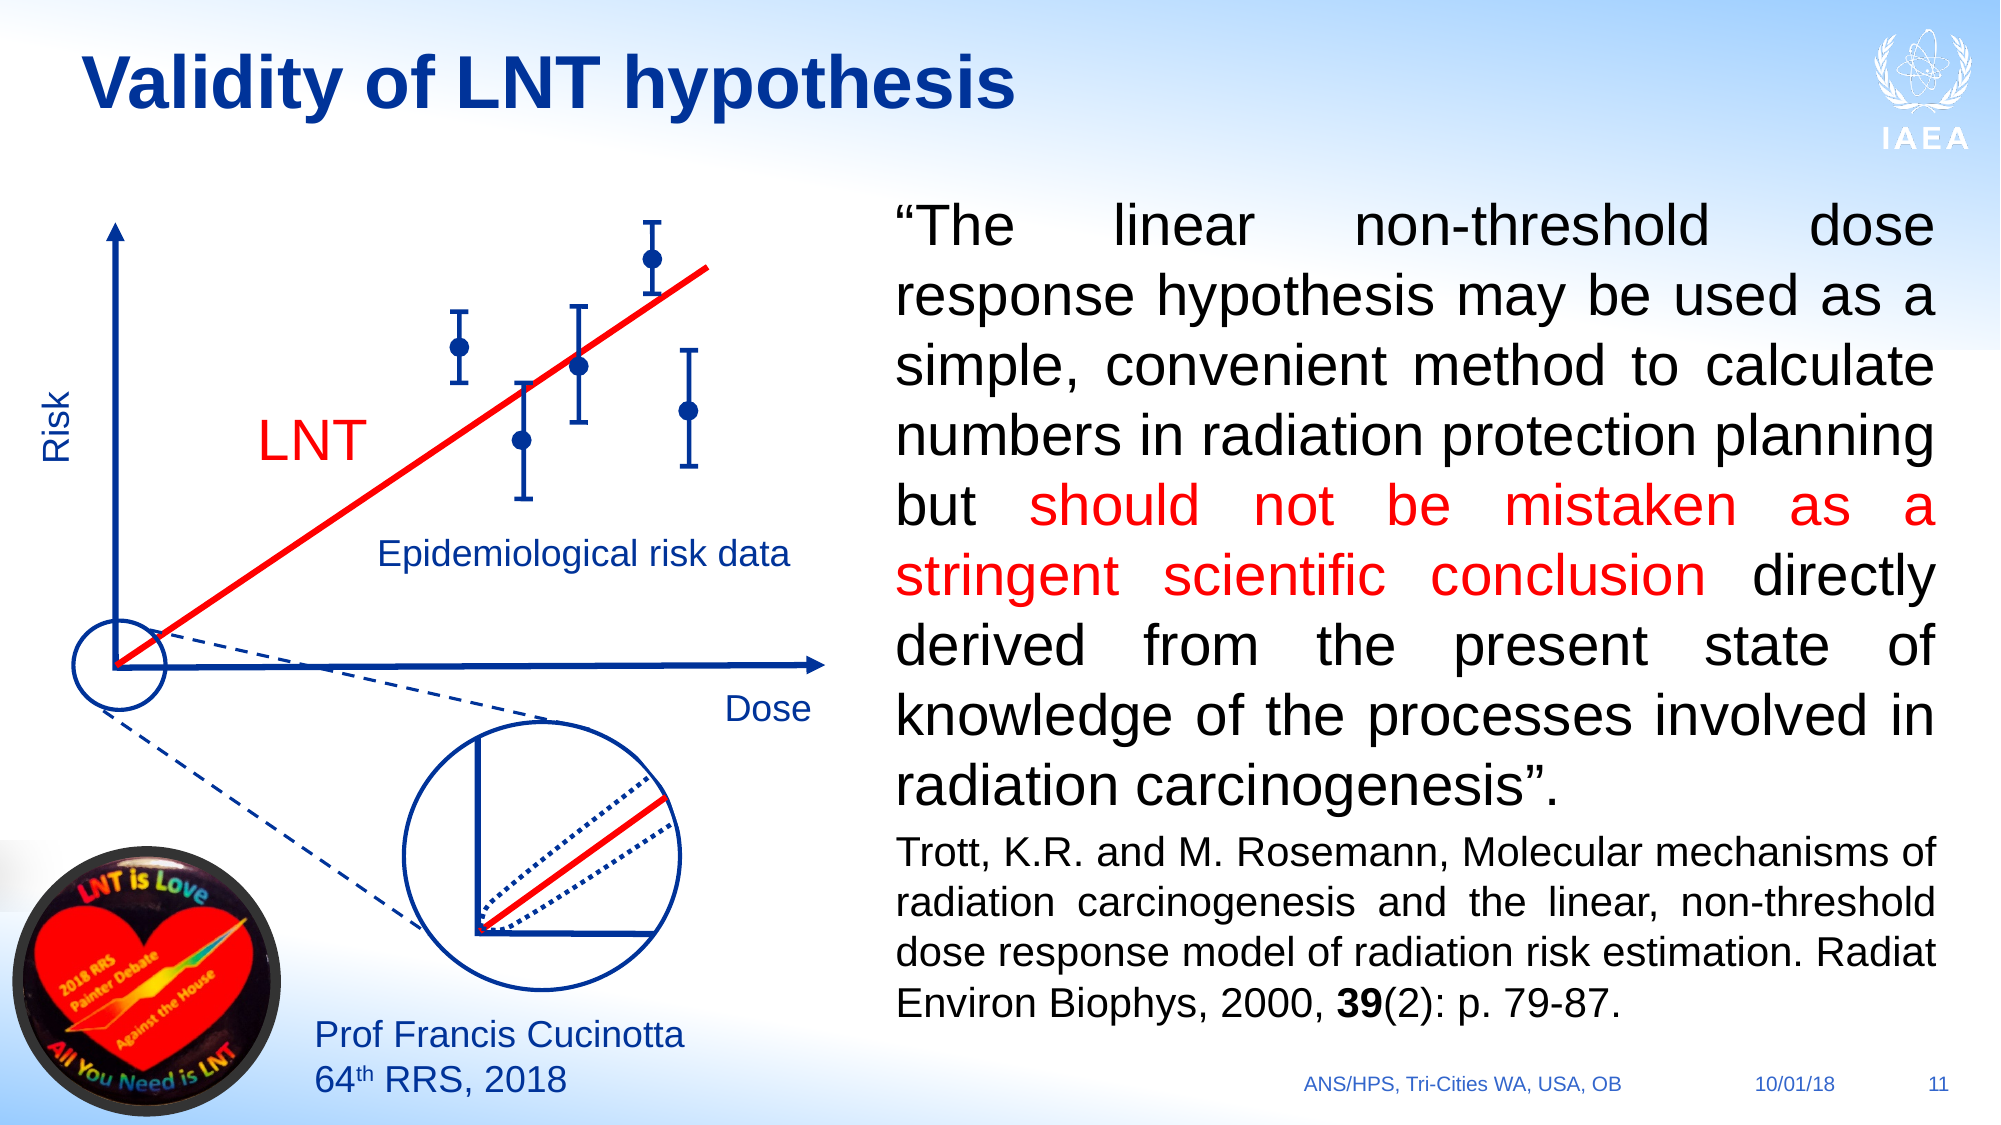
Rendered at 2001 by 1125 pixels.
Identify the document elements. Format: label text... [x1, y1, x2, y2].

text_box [31, 222, 839, 991]
slide_number 11 [1853, 1063, 1965, 1112]
footer ANS/HPS, Tri-Cities WA, USA, OB [1283, 1063, 1637, 1112]
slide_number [1645, 1063, 1851, 1112]
picture [1874, 29, 1972, 149]
title Validity of LNT hypothesis [66, 7, 1851, 149]
list “The linear non-threshold dose response hypothesis may be used as a simple, convenient method to calculate numbers in radiation protection planning but should not be mistaken as a stringent scientific conclusion directly derived from the present state of knowledge of the processes involved in radiation carcinogenesis”. Trott, K.R. and M. Rosemann, Molecular mechanisms of radiation carcinogenesis and the linear, non-threshold dose response model of radiation risk estimation. Radiat Environ Biophys, 2000, 39(2): p. 79-87. [880, 171, 1953, 1041]
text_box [17, 851, 708, 1112]
